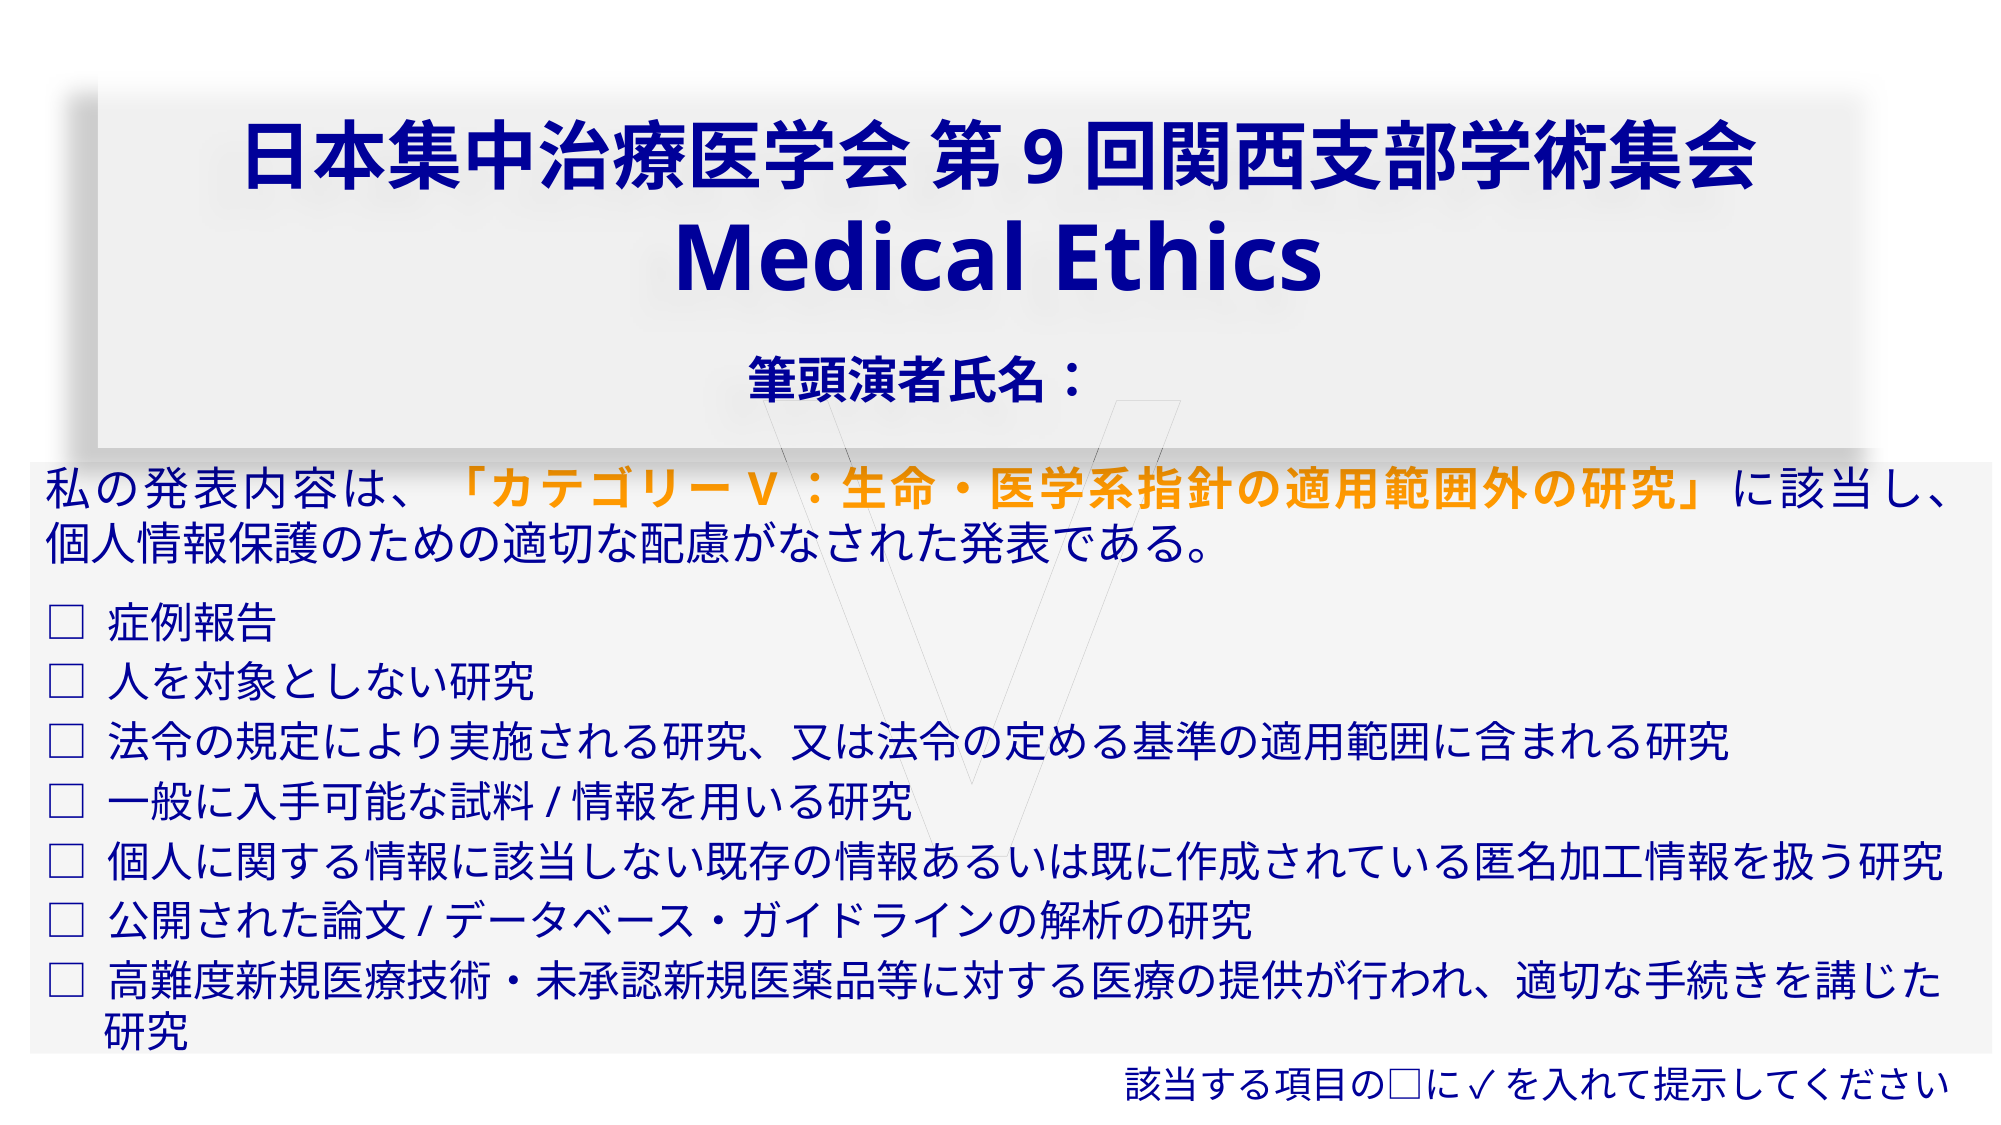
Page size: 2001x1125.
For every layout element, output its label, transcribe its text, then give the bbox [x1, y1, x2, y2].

text_box 日本集中治療医学会 第9回関西支部学術集会 Medical Ethics 筆頭演者氏名： [97, 68, 1898, 448]
text_box 該当する項目の□に ✓ を入れて提示してください [1109, 1053, 1967, 1114]
list 私の発表内容は、「カテゴリーV：生命・医学系指針の適用範囲外の研究」に該当し、 個人情報保護のための適切な配慮がなされた発表である。 □ 症例報告 □ 人を対象としない研究 □ 法令の規定により実施される研究、又は法令の定める基準の適用範囲に含まれる研究 □ 一般に入手可能な試料/情報を用いる研究 □ 個人に関する情報に該当しない既存の情報あるいは既に作成されている匿名加工情報を扱う研究 □ 公開された論文/データベース・ガイドラインの解析の研究 □ 高難度新規医療技術・未承認新規医薬品等に対する医療の提供が行われ、適切な手続きを講じた研究 [30, 462, 1993, 1054]
